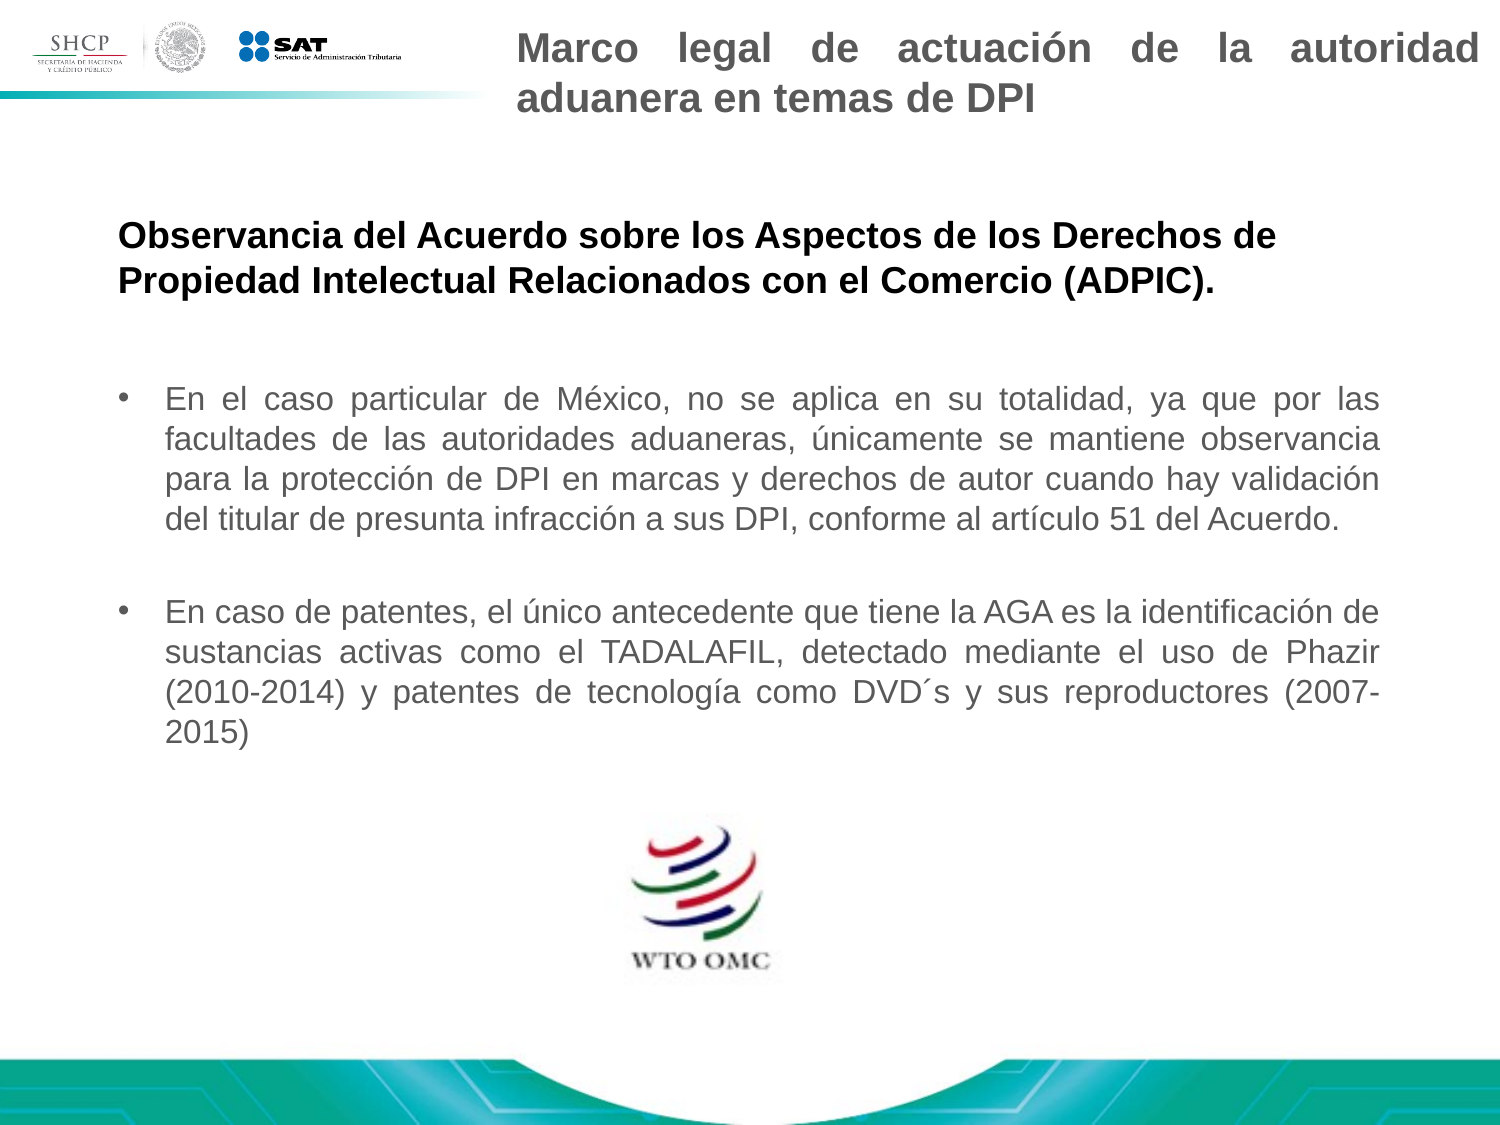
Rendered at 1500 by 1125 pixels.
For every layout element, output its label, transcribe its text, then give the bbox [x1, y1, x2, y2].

picture [605, 813, 792, 996]
picture [0, 1042, 1500, 1125]
picture [24, 10, 410, 82]
list Observancia del Acuerdo sobre los Aspectos de los Derechos de Propiedad Intelectual Relacionados con el Comercio (ADPIC). En el caso particular de México, no se aplica en su totalidad, ya que por las facultades de las autoridades aduaneras, únicamente se mantiene observancia para la protección de DPI en marcas y derechos de autor cuando hay validación del titular de presunta infracción a sus DPI, conforme al artículo 51 del Acuerdo. En caso de patentes, el único antecedente que tiene la AGA es la identificación de sustancias activas como el TADALAFIL, detectado mediante el uso de Phazir (2010-2014) y patentes de tecnología como DVD´s y sus reproductores (2007-2015) [103, 203, 1397, 1026]
title Marco legal de actuación de la autoridad aduanera en temas de DPI [501, 13, 1496, 92]
